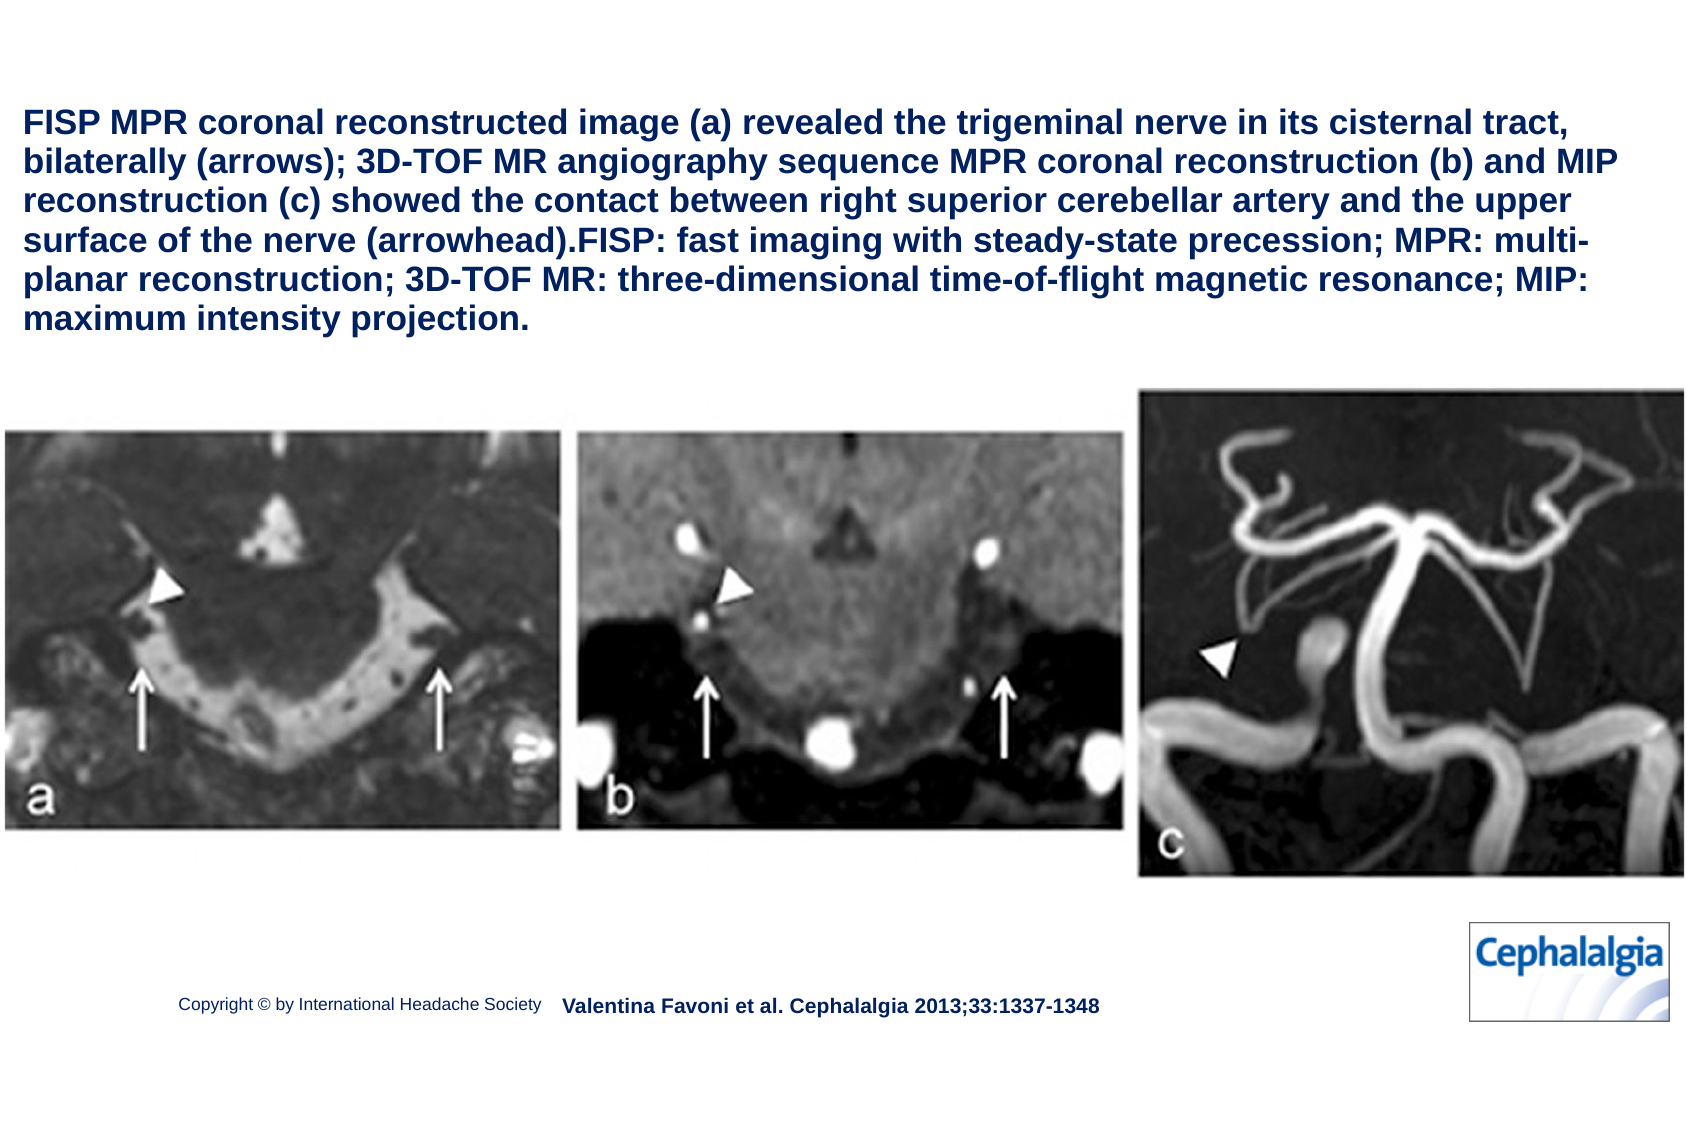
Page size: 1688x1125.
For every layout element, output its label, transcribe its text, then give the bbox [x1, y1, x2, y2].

text_box FISP MPR coronal reconstructed image (a) revealed the trigeminal nerve in its cisternal tract, bilaterally (arrows); 3D-TOF MR angiography sequence MPR coronal reconstruction (b) and MIP reconstruction (c) showed the contact between right superior cerebellar artery and the upper surface of the nerve (arrowhead).FISP: fast imaging with steady-state precession; MPR: multi-planar reconstruction; 3D-TOF MR: three-dimensional time-of-flight magnetic resonance; MIP: maximum intensity projection. [22, 103, 1651, 346]
picture [1469, 922, 1670, 1023]
text_box Copyright © by International Headache Society [178, 994, 907, 1027]
picture [0, 383, 1688, 884]
text_box Valentina Favoni et al. Cephalalgia 2013;33:1337-1348 [562, 994, 1160, 1031]
